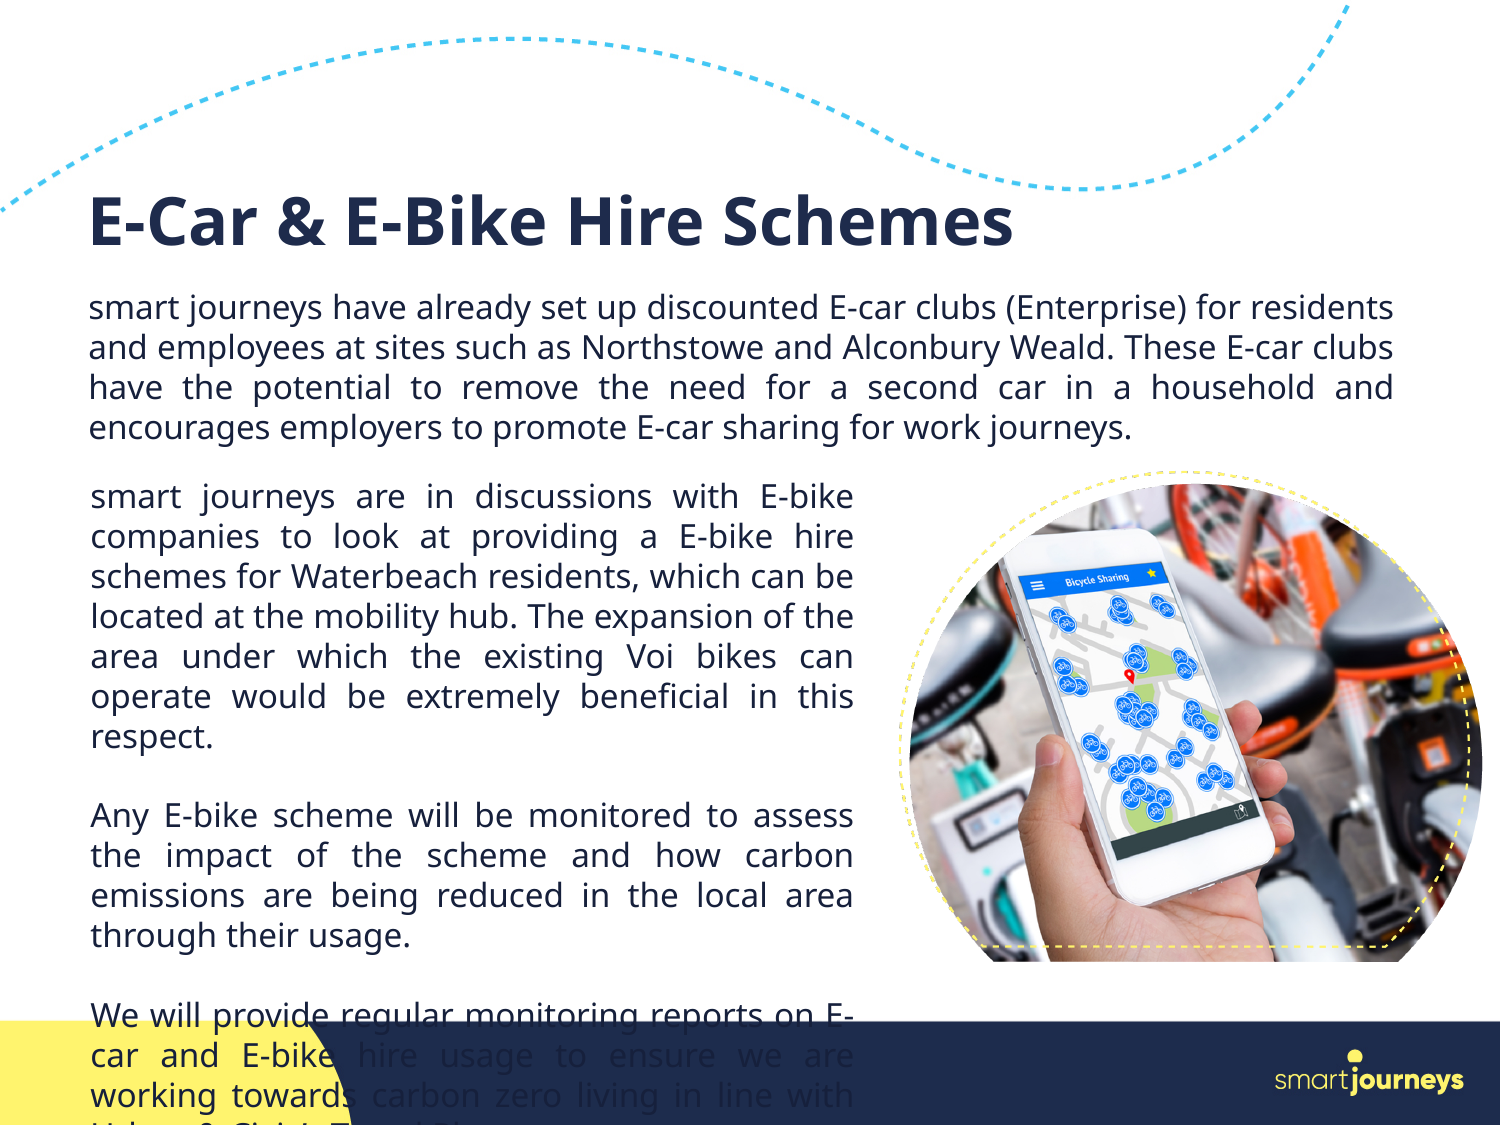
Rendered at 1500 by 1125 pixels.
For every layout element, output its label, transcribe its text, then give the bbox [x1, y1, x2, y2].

text_box E-Car & E-Bike Hire Schemes [72, 171, 1359, 266]
picture [0, 0, 1500, 1125]
text_box smart journeys are in discussions with E-bike companies to look at providing a E-bike hire schemes for Waterbeach residents, which can be located at the mobility hub. The expansion of the area under which the existing Voi bikes can operate would be extremely beneficial in this respect. Any E-bike scheme will be monitored to assess the impact of the scheme and how carbon emissions are being reduced in the local area through their usage. We will provide regular monitoring reports on E-car and E-bike hire usage to ensure we are working towards carbon zero living in line with Urban & Civic’s Travel Plan. [75, 467, 871, 1125]
text_box smart journeys have already set up discounted E-car clubs (Enterprise) for residents and employees at sites such as Northstowe and Alconbury Weald. These E-car clubs have the potential to remove the need for a second car in a household and encourages employers to promote E-car sharing for work journeys. [73, 278, 1412, 454]
